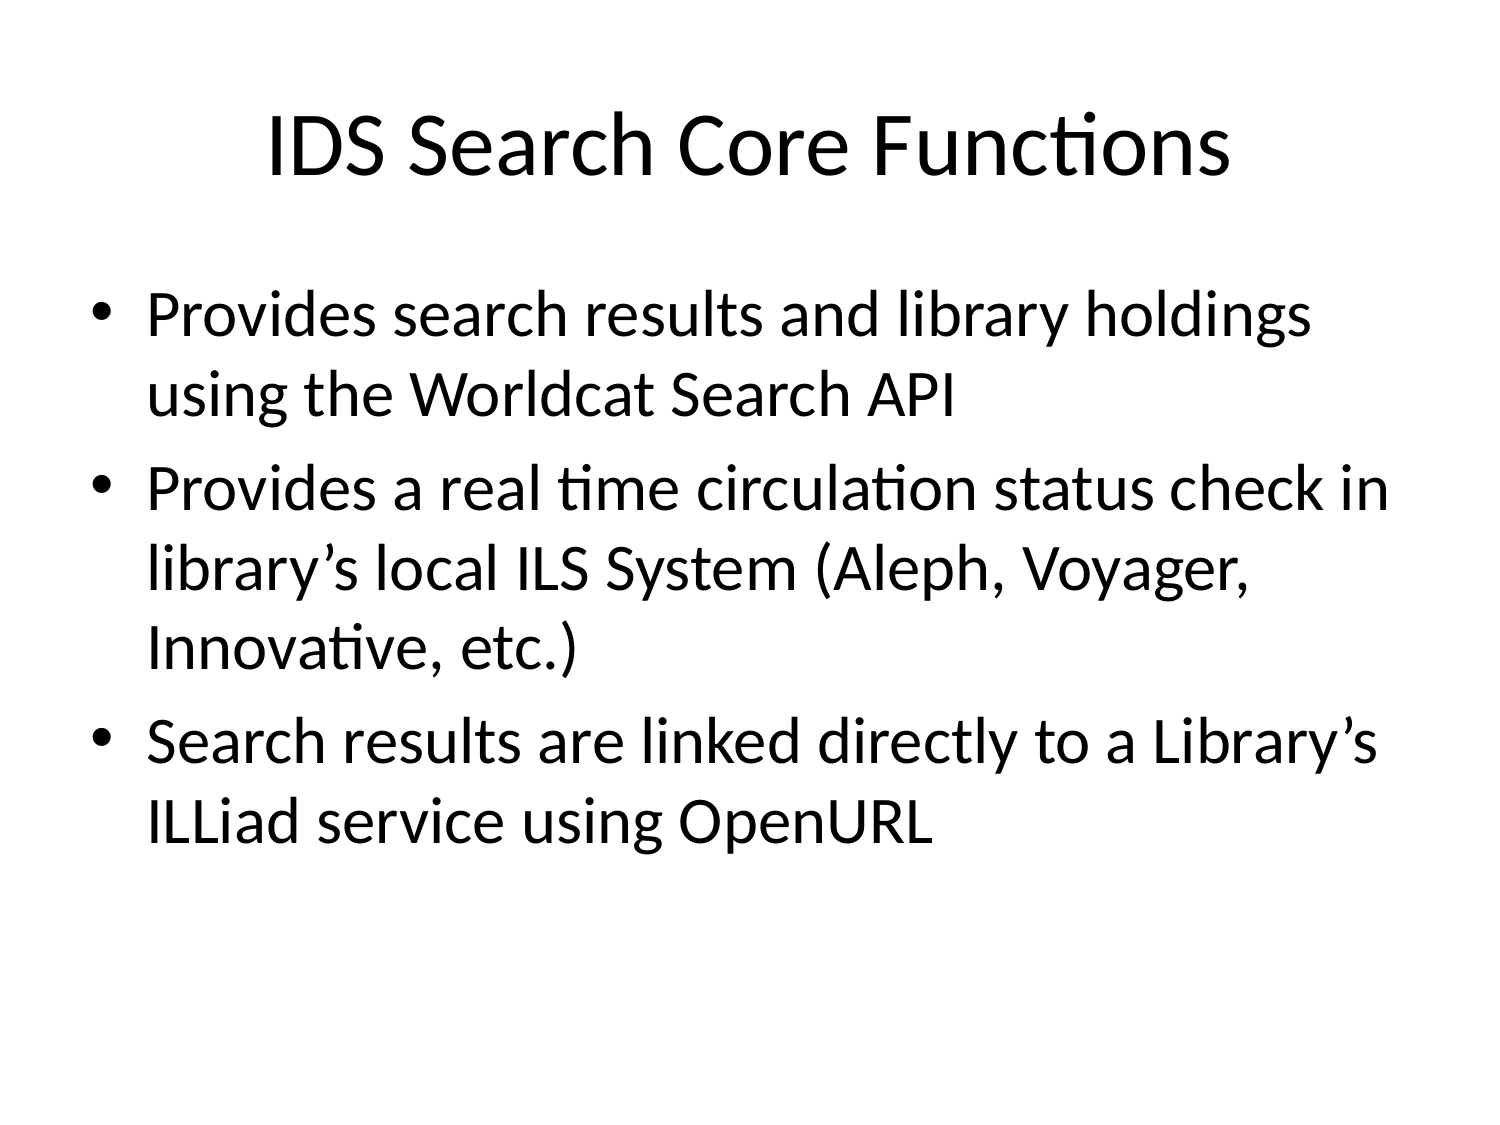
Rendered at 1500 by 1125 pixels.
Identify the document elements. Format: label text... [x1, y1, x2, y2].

list Provides search results and library holdings using the Worldcat Search API Provides a real time circulation status check in library’s local ILS System (Aleph, Voyager, Innovative, etc.) Search results are linked directly to a Library’s ILLiad service using OpenURL [75, 262, 1425, 1005]
title IDS Search Core Functions [75, 45, 1425, 233]
